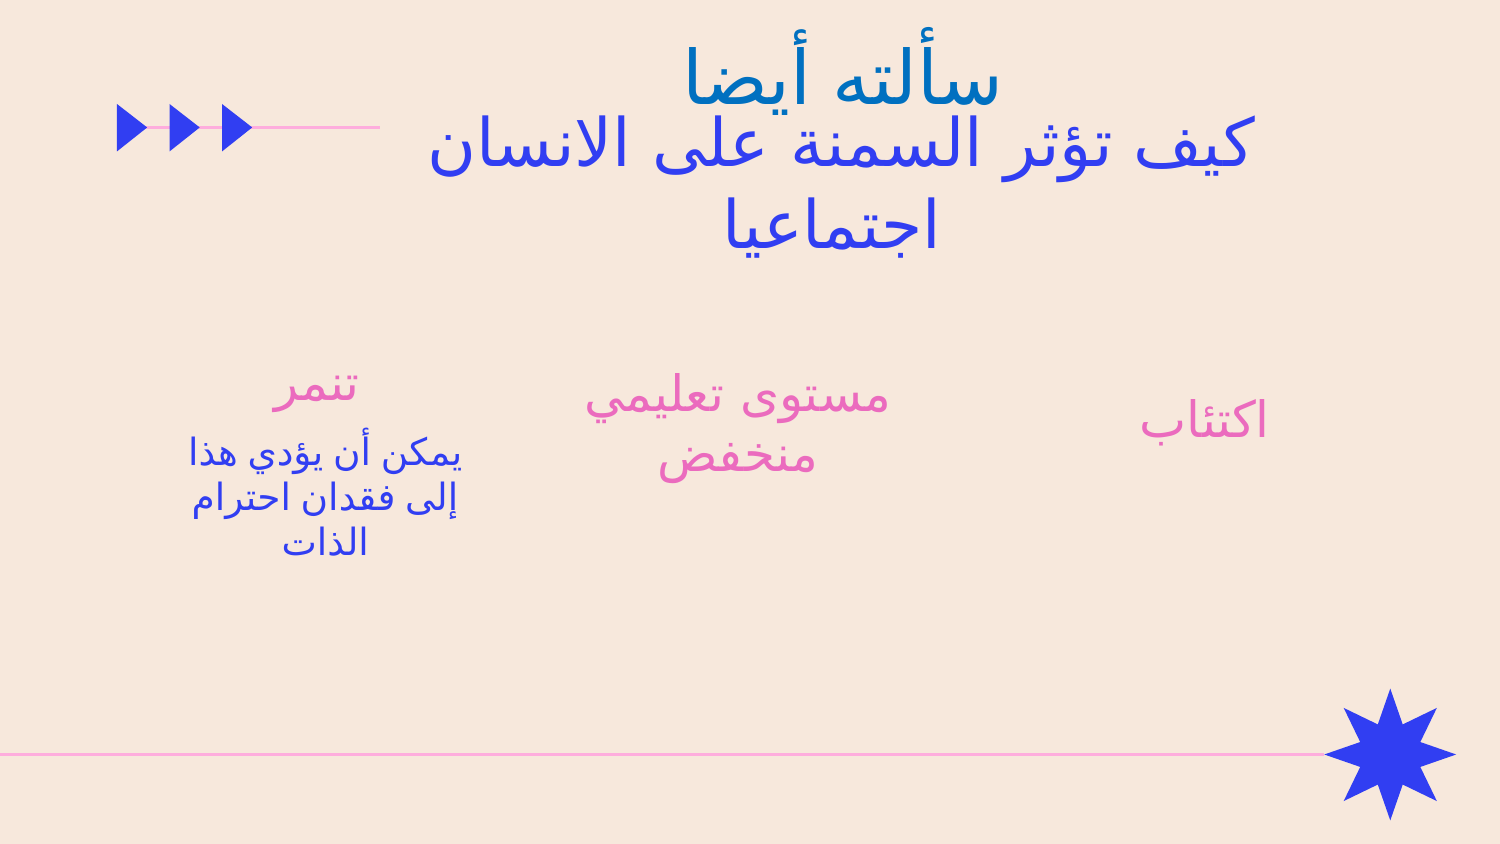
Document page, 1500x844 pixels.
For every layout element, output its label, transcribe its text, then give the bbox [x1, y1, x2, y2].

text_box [116, 103, 381, 152]
subtitle اكتئاب [1026, 372, 1383, 445]
subtitle مستوى تعليمي منخفض [559, 346, 916, 420]
title كيف تؤثر السمنة على الانسان اجتماعيا [316, 185, 1348, 258]
subtitle تنمر [138, 335, 495, 408]
text_box سألته أيضا [667, 22, 1118, 127]
subtitle يمكن أن يؤدي هذا إلى فقدان احترام الذات [147, 436, 504, 554]
